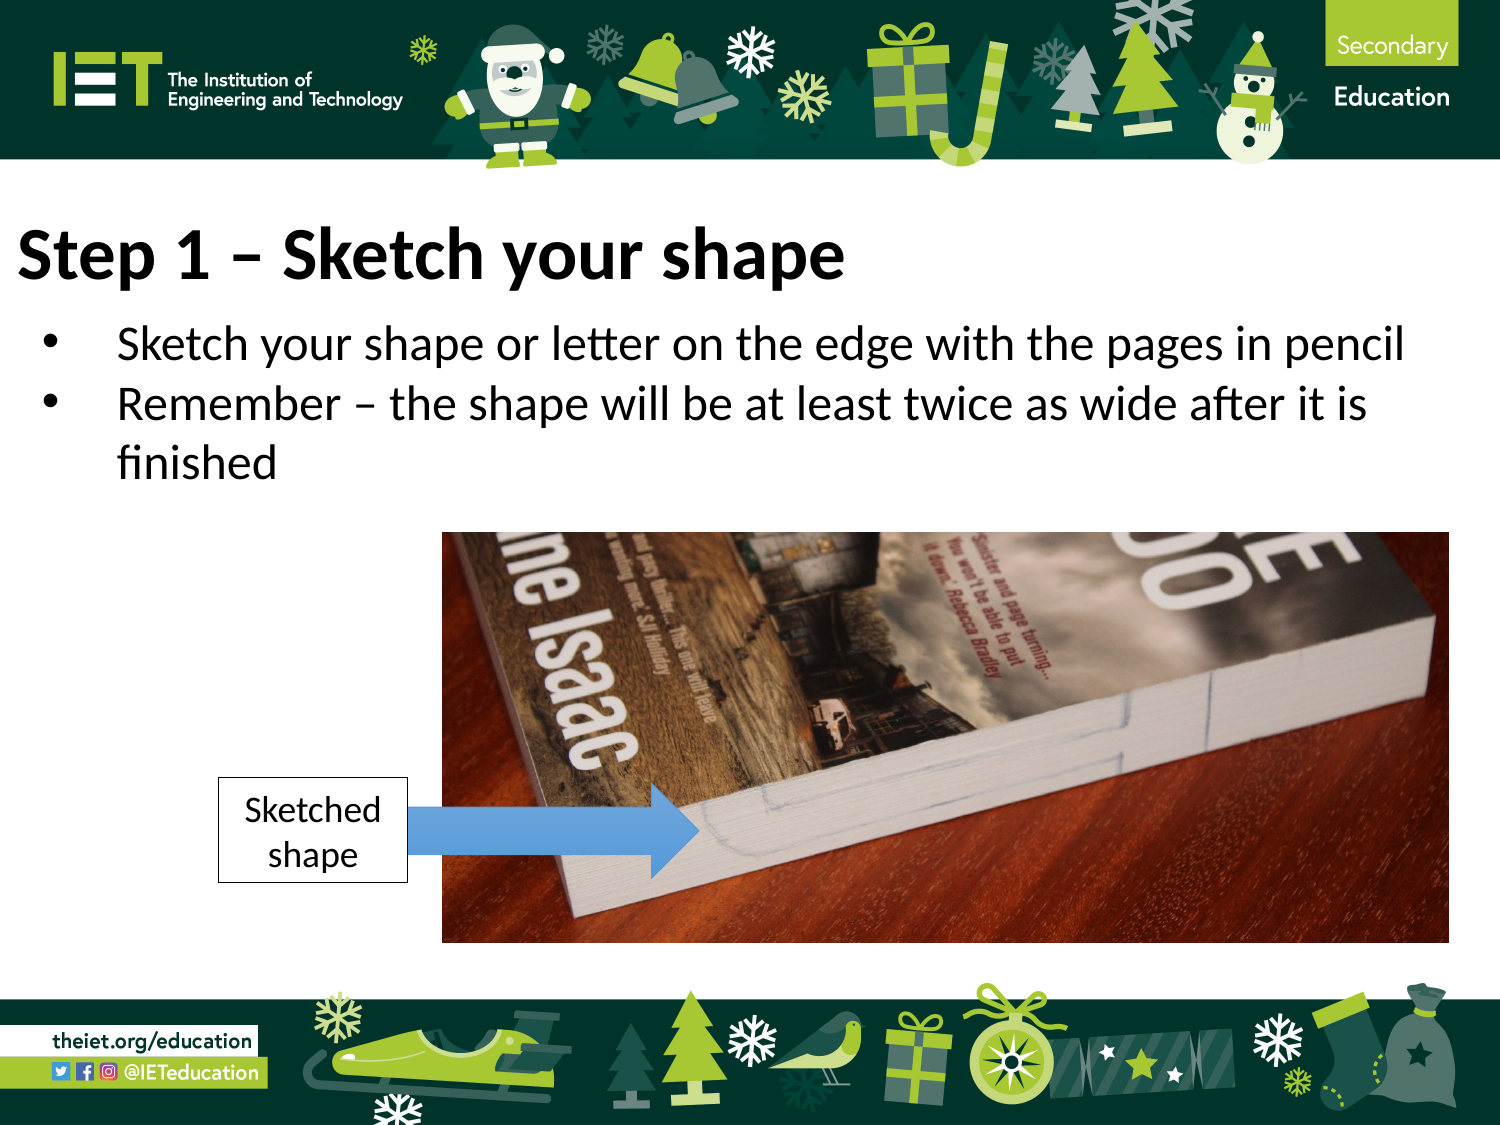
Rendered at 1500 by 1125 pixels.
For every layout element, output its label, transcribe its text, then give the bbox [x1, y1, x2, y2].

text_box Sketched shape [218, 777, 408, 883]
text_box [408, 806, 442, 856]
text_box Sketch your shape or letter on the edge with the pages in pencil Remember – the shape will be at least twice as wide after it is finished [27, 302, 1473, 538]
picture [0, 0, 1500, 1125]
text_box Step 1 – Sketch your shape [2, 206, 947, 314]
